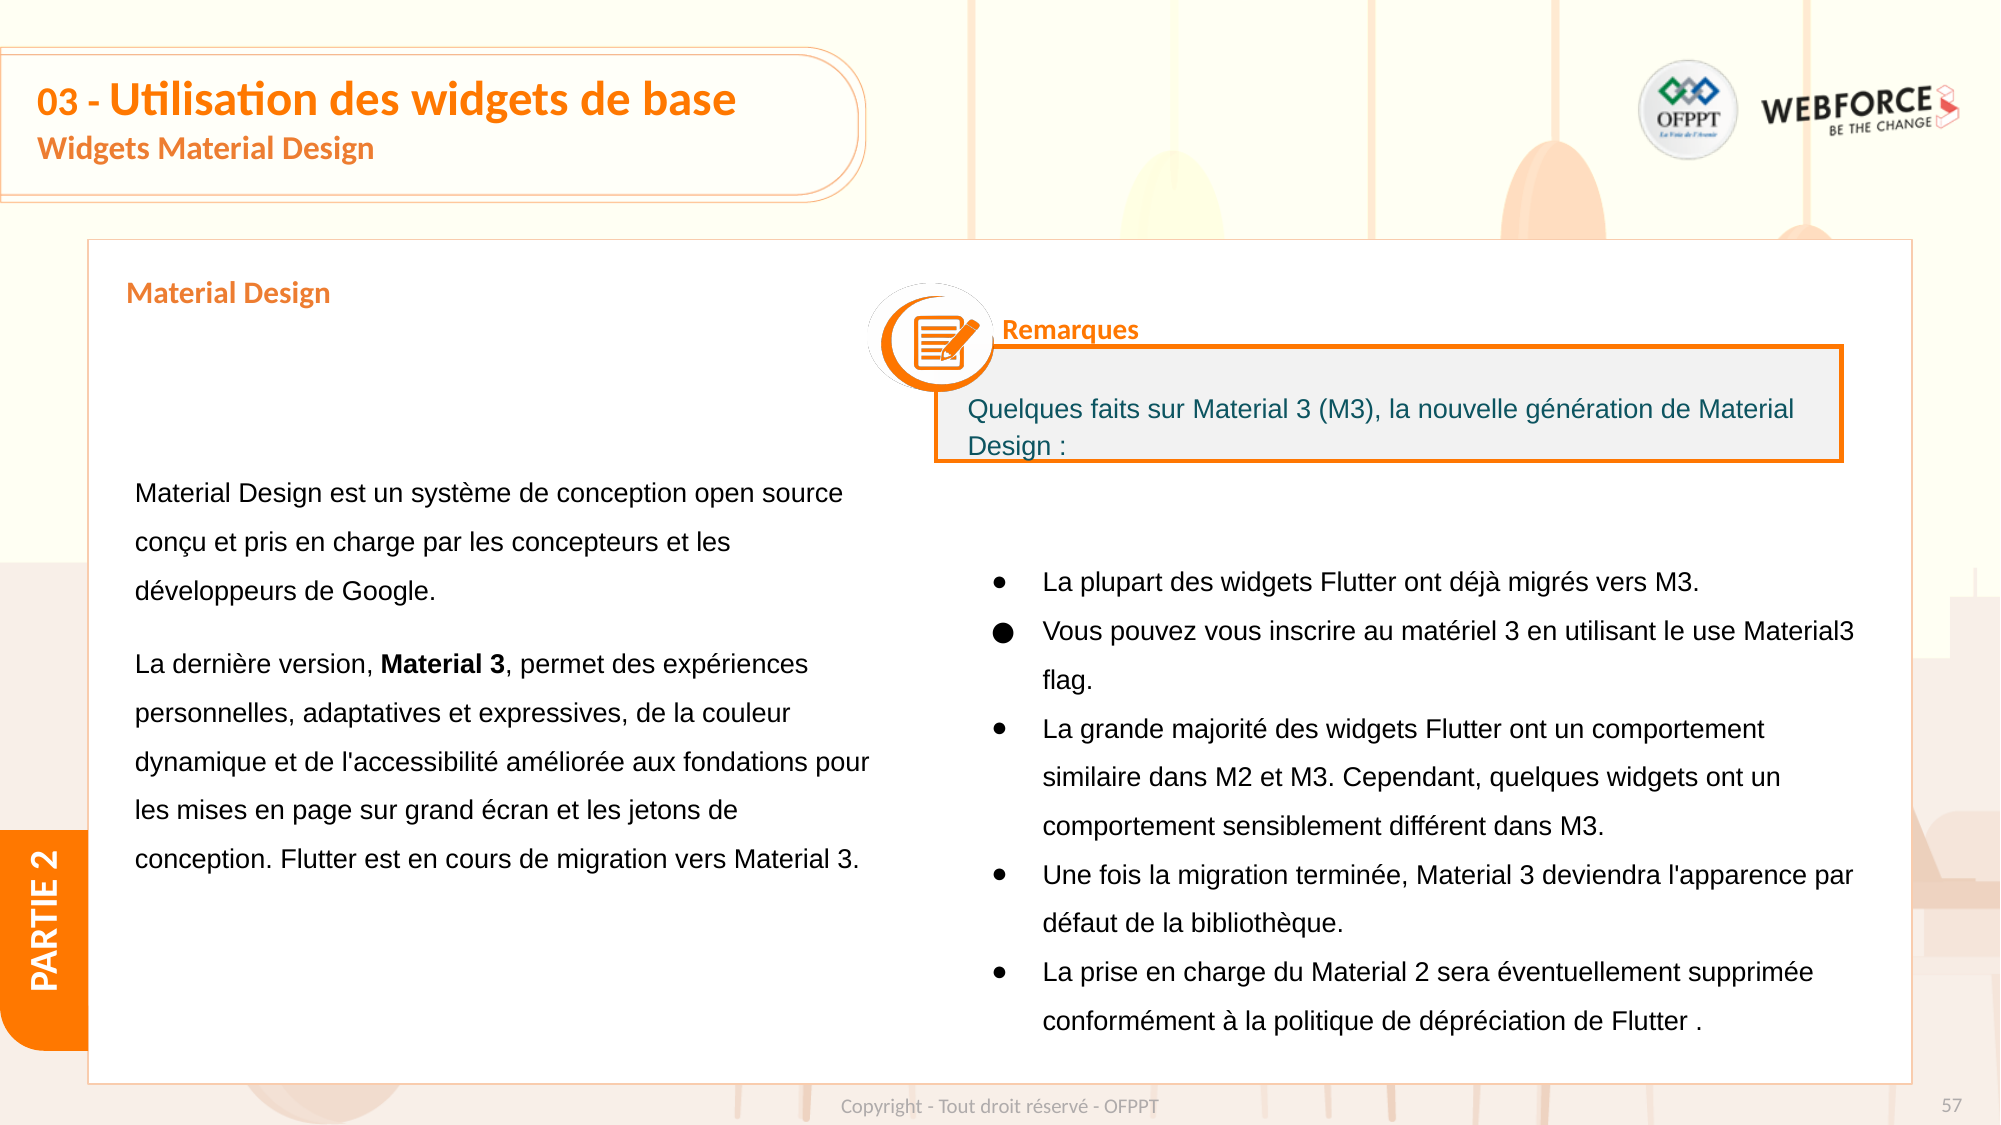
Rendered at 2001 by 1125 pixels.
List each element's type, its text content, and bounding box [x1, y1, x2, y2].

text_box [867, 283, 1856, 1069]
list Widgets Material Design [29, 119, 863, 192]
list Material Design [118, 265, 1882, 318]
slide_number ‹#› [1933, 1084, 1973, 1125]
text_box Material Design est un système de conception open source conçu et pris en charge par les concepteurs et les développeurs de Google. La dernière version, Material 3, permet des expériences personnelles, adaptatives et expressives, de la couleur dynamique et de l'accessibilité améliorée aux fondations pour les mises en page sur grand écran et les jetons de conception. Flutter est en cours de migration vers Material 3. [119, 444, 862, 967]
title 03 - Utilisation des widgets de base [29, 65, 863, 119]
picture [0, 0, 2000, 1125]
